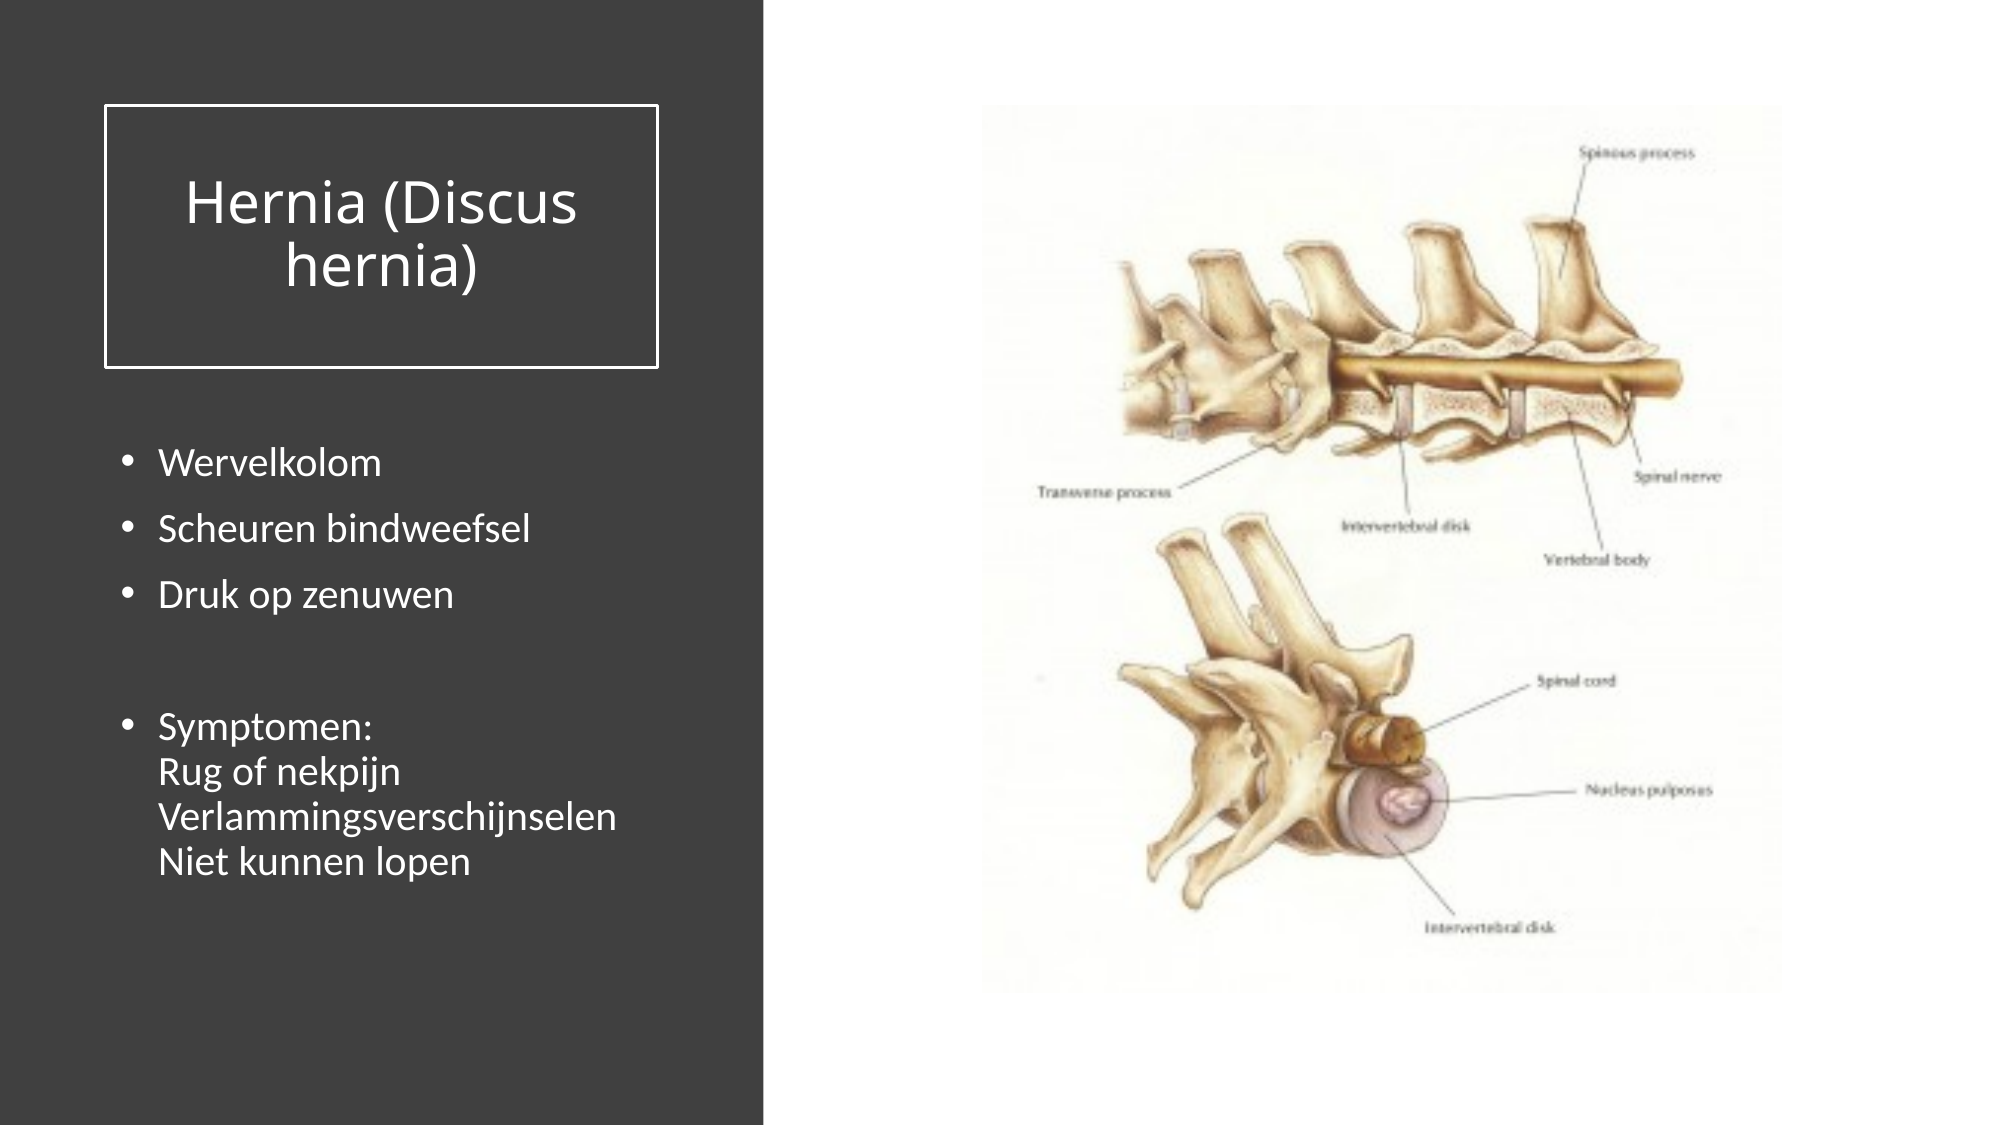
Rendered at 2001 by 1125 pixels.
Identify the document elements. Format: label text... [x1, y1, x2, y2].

picture [982, 105, 1782, 993]
list Wervelkolom Scheuren bindweefsel Druk op zenuwen Symptomen: Rug of nekpijn Verlammingsverschijnselen Niet kunnen lopen [105, 432, 658, 994]
text_box [0, 0, 764, 1125]
title Hernia (Discus hernia) [105, 105, 658, 368]
